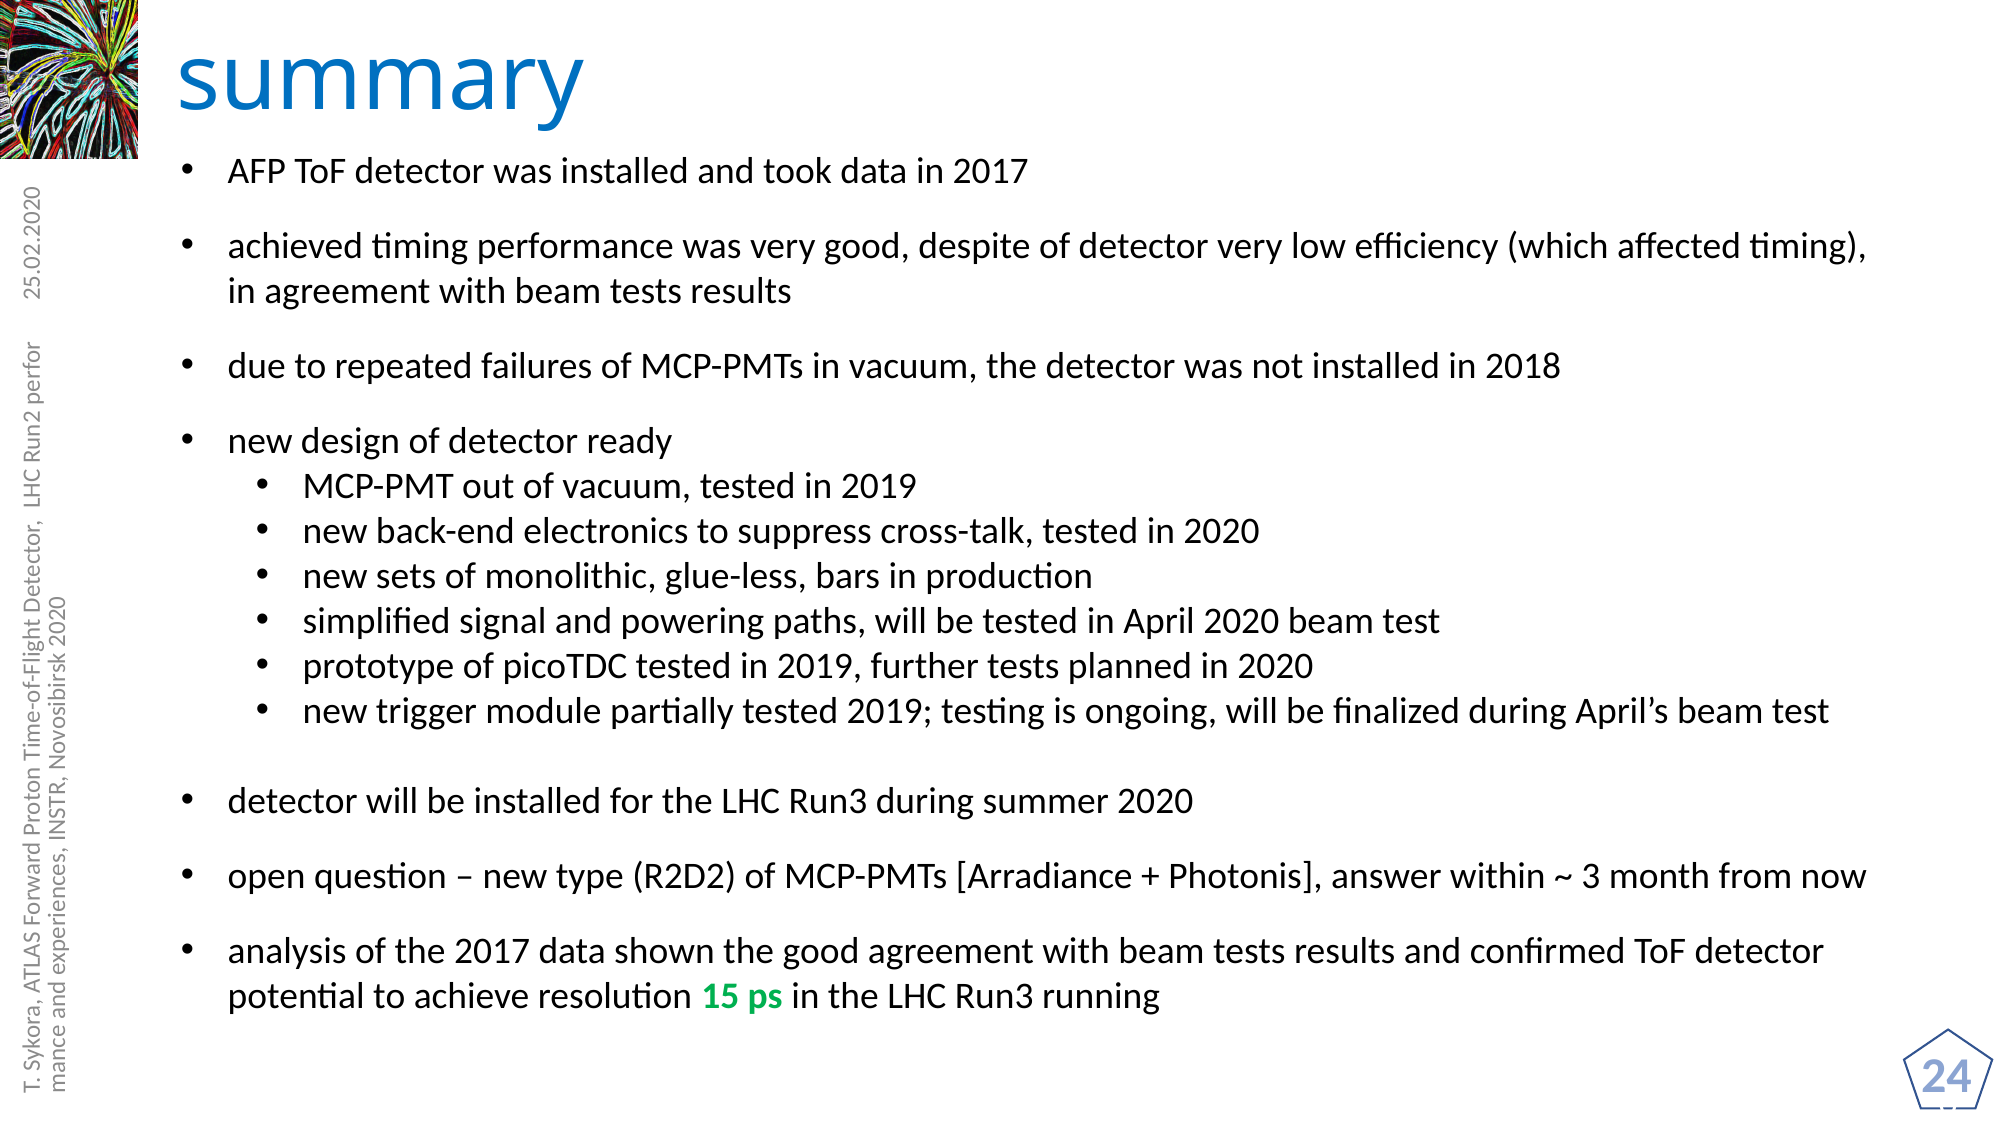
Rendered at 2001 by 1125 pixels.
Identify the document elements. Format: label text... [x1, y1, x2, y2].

title summary [137, 0, 2000, 159]
footer T. Sykora, ATLAS Forward Proton Time-of-Flight Detector, LHC Run2 performance and experiences, INSTR, Novosibirsk 2020 [0, 320, 60, 1109]
picture [0, 0, 137, 159]
text_box AFP ToF detector was installed and took data in 2017 achieved timing performance was very good, despite of detector very low efficiency (which affected timing), in agreement with beam tests results due to repeated failures of MCP-PMTs in vacuum, the detector was not installed in 2018 new design of detector ready MCP-PMT out of vacuum, tested in 2019 new back-end electronics to suppress cross-talk, tested in 2020 new sets of monolithic, glue-less, bars in production simplified signal and powering paths, will be tested in April 2020 beam test prototype of picoTDC tested in 2019, further tests planned in 2020 new trigger module partially tested 2019; testing is ongoing, will be finalized during April’s beam test detector will be installed for the LHC Run3 during summer 2020 open question – new type (R2D2) of MCP-PMTs [Arradiance + Photonis], answer within ~ 3 month from now analysis of the 2017 data shown the good agreement with beam tests results and confirmed ToF detector potential to achieve resolution 15 ps in the LHC Run3 running [166, 139, 1946, 1069]
slide_number 24 [1905, 1036, 1987, 1109]
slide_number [0, 163, 60, 316]
